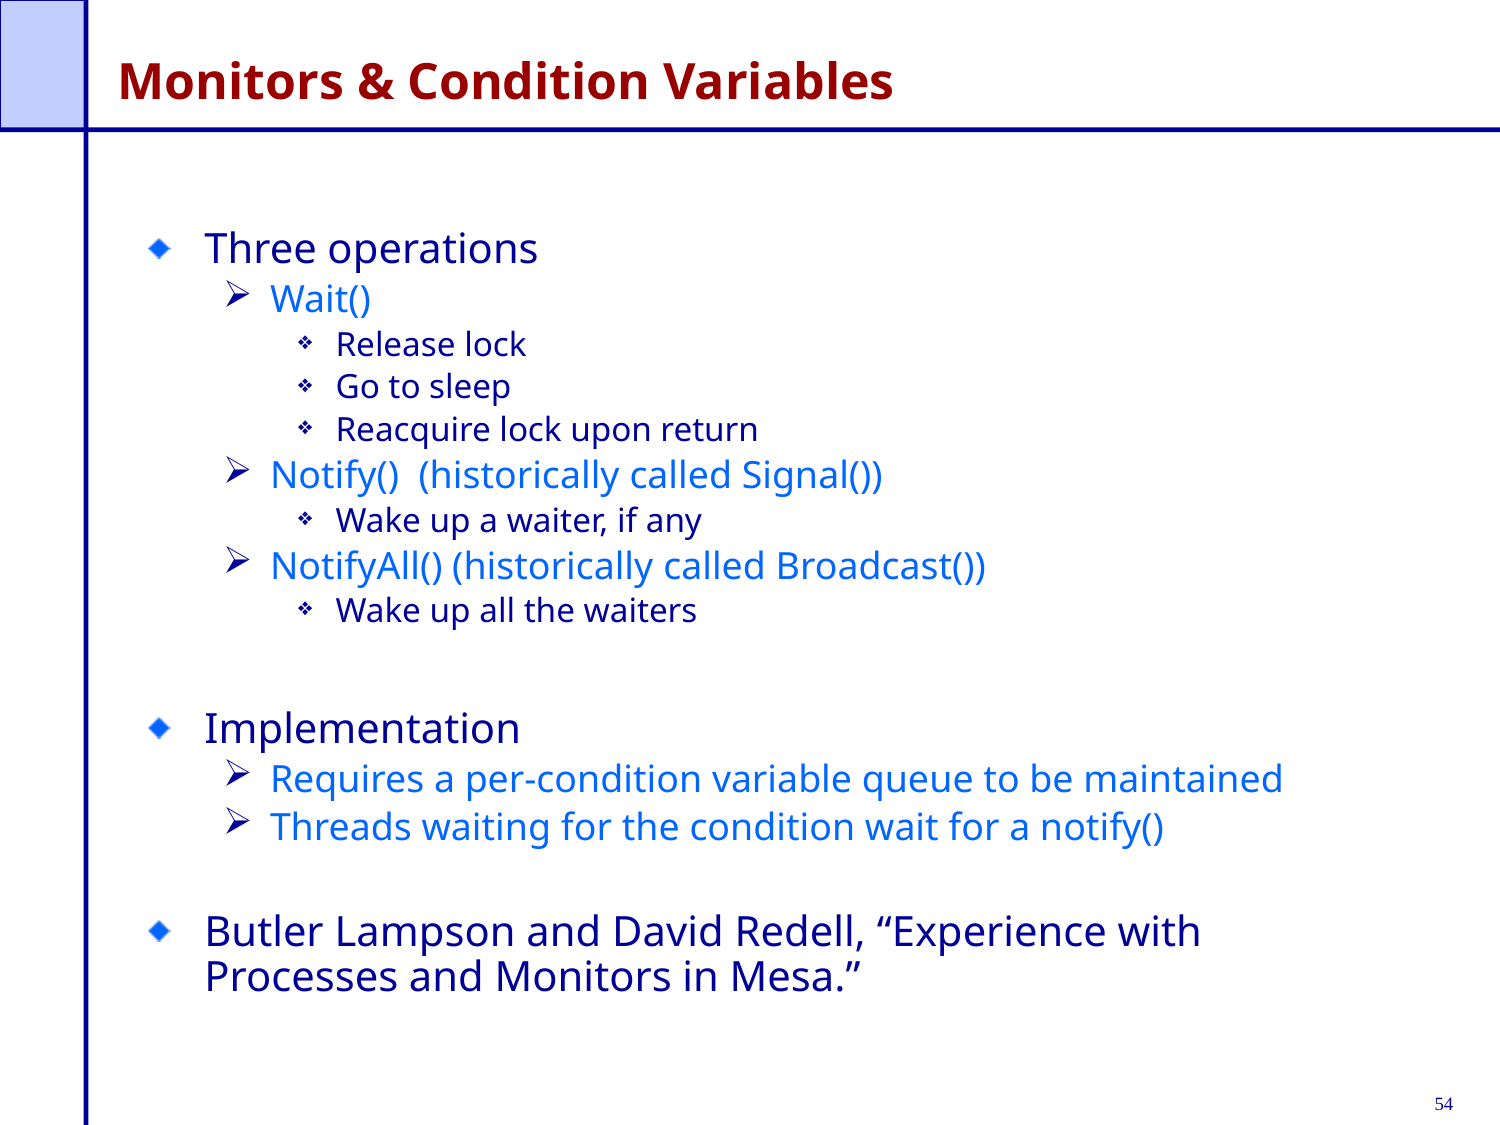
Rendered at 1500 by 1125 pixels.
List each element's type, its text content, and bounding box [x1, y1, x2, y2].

picture [148, 716, 171, 739]
picture [148, 919, 171, 942]
picture [148, 237, 171, 259]
list Three operations Wait() Release lock Go to sleep Reacquire lock upon return Notify() (historically called Signal()) Wake up a waiter, if any NotifyAll() (historically called Broadcast()) Wake up all the waiters Implementation Requires a per-condition variable queue to be maintained Threads waiting for the condition wait for a notify() Butler Lampson and David Redell, “Experience with Processes and Monitors in Mesa.” [132, 220, 1409, 1051]
title Monitors & Condition Variables [102, 18, 1409, 118]
